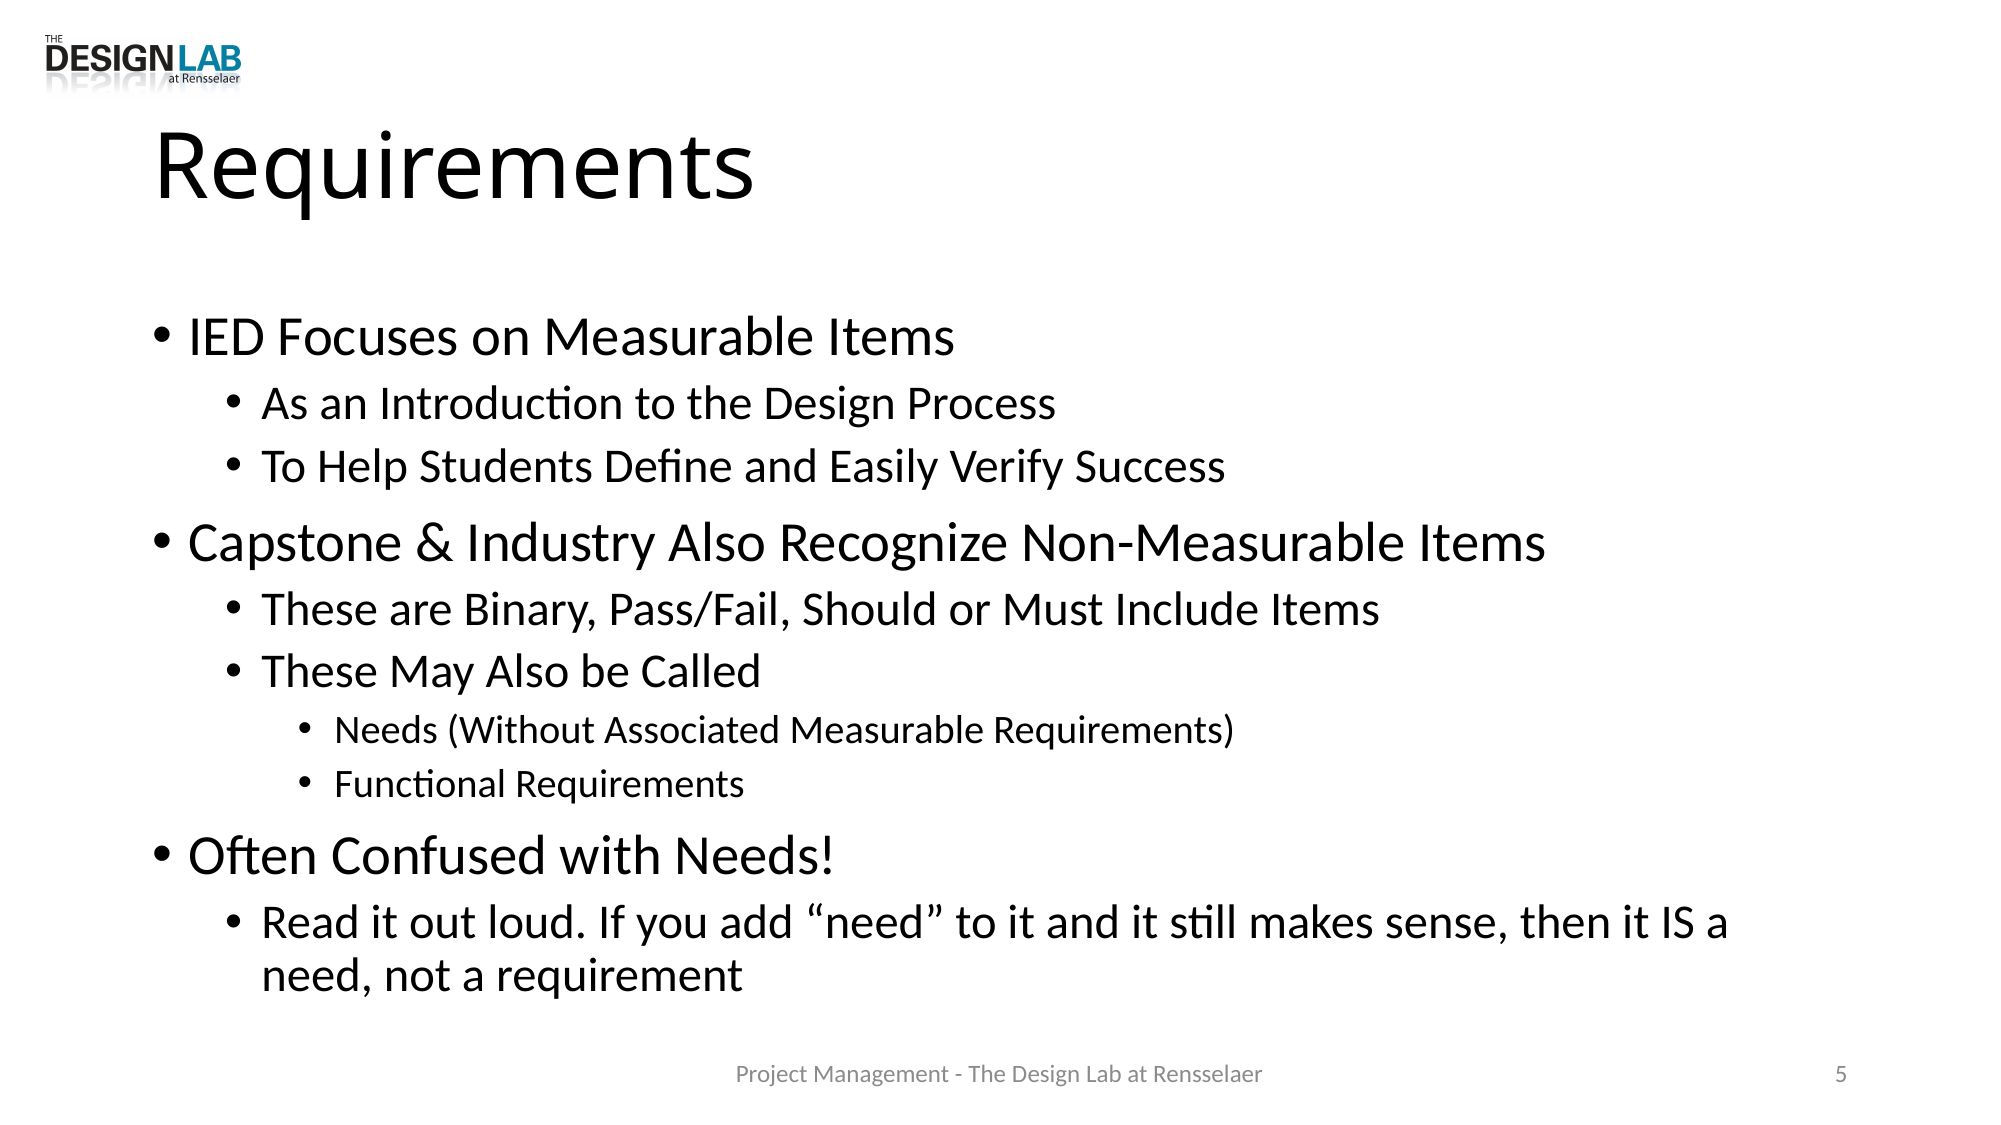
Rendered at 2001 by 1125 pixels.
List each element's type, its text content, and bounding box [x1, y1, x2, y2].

footer Project Management - The Design Lab at Rensselaer [662, 1042, 1338, 1103]
title Requirements [137, 59, 1863, 278]
slide_number 5 [1412, 1042, 1863, 1103]
picture [227, 49, 234, 55]
picture [45, 35, 241, 99]
list IED Focuses on Measurable Items As an Introduction to the Design Process To Help Students Define and Easily Verify Success Capstone & Industry Also Recognize Non-Measurable Items These are Binary, Pass/Fail, Should or Must Include Items These May Also be Called Needs (Without Associated Measurable Requirements) Functional Requirements Often Confused with Needs! Read it out loud. If you add “need” to it and it still makes sense, then it IS a need, not a requirement [137, 299, 1863, 1014]
